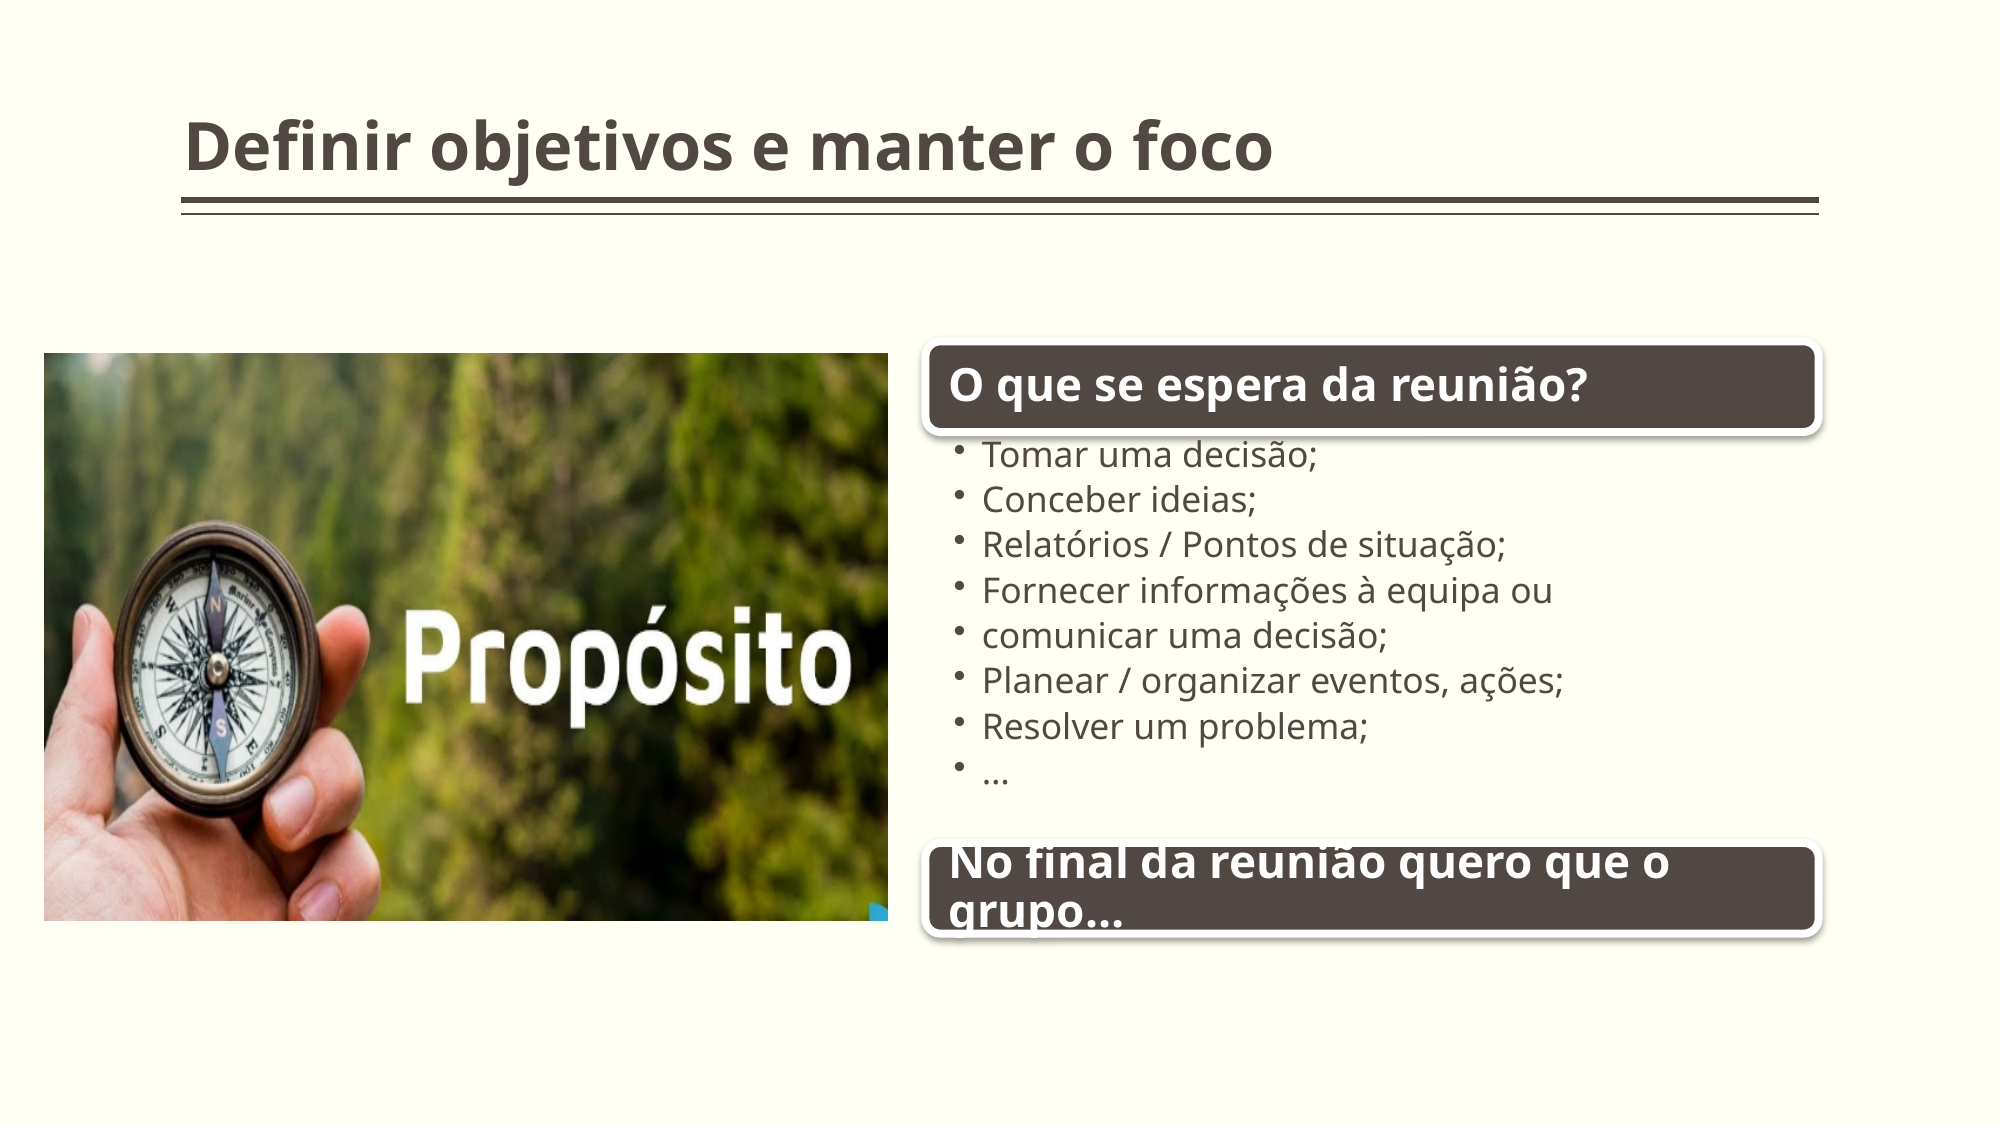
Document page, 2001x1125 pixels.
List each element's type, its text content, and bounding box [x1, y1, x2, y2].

picture [44, 353, 888, 921]
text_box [925, 262, 1819, 1013]
text_box Definir objetivos e manter o foco [181, 12, 1819, 193]
